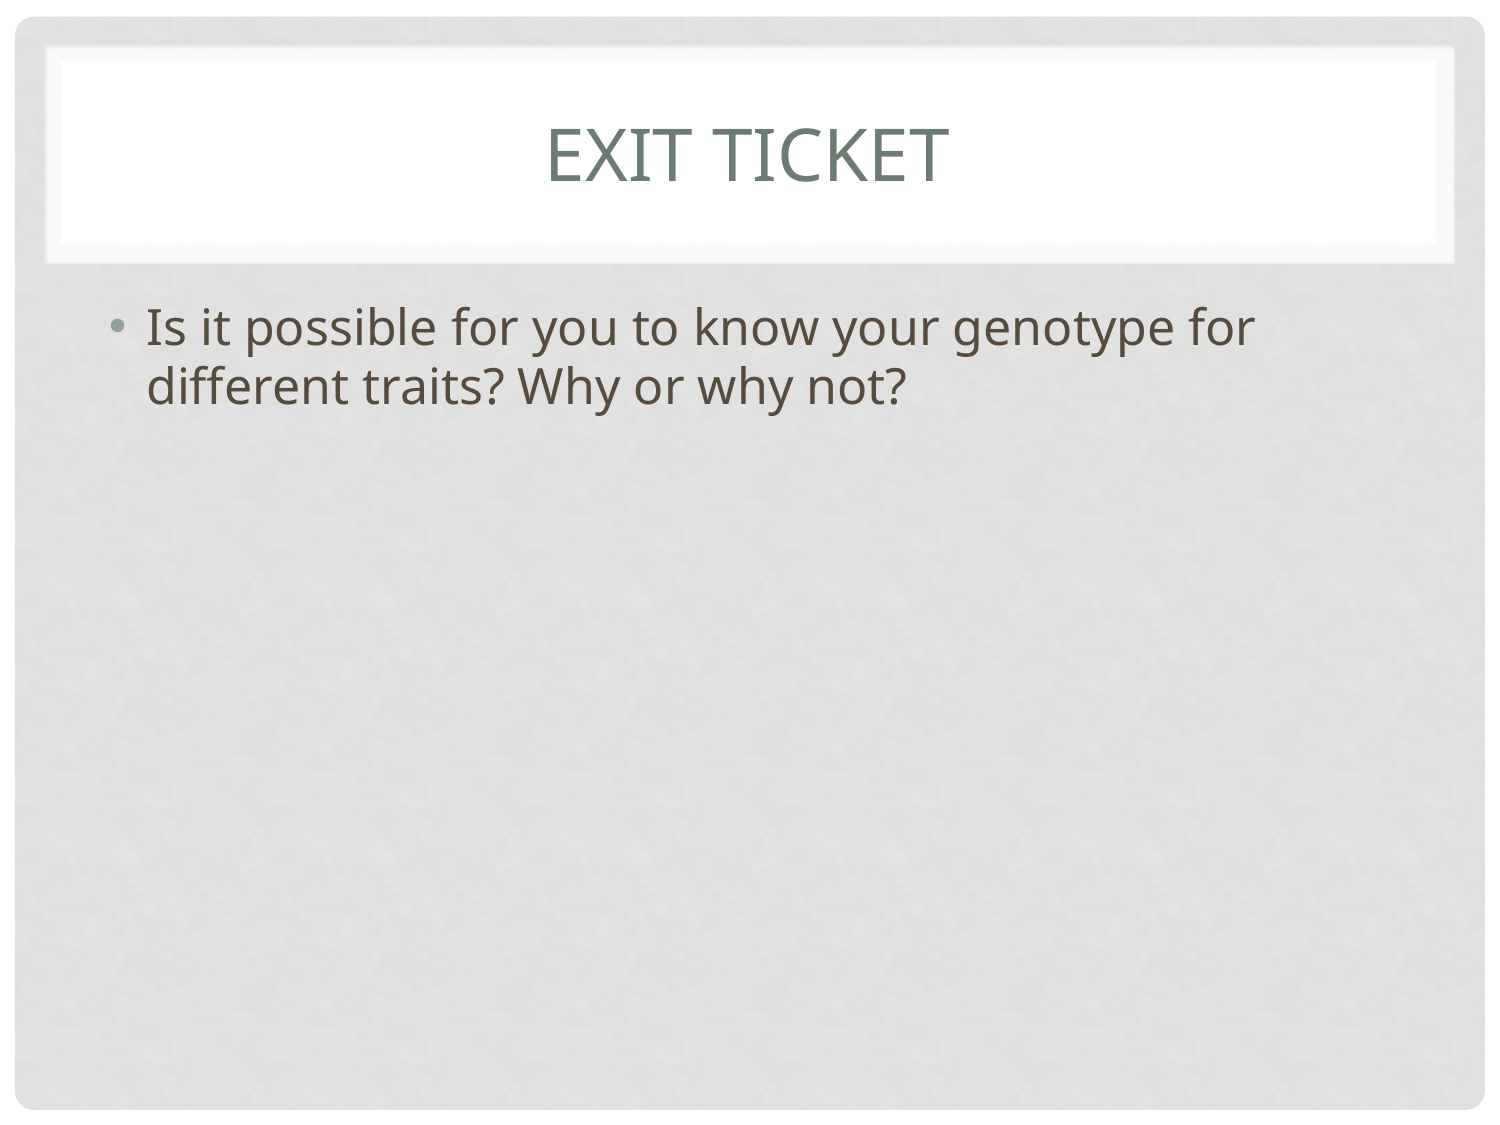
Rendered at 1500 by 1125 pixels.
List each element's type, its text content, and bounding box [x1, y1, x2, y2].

title Exit Ticket [69, 66, 1425, 238]
list Is it possible for you to know your genotype for different traits? Why or why not? [75, 287, 1425, 1005]
